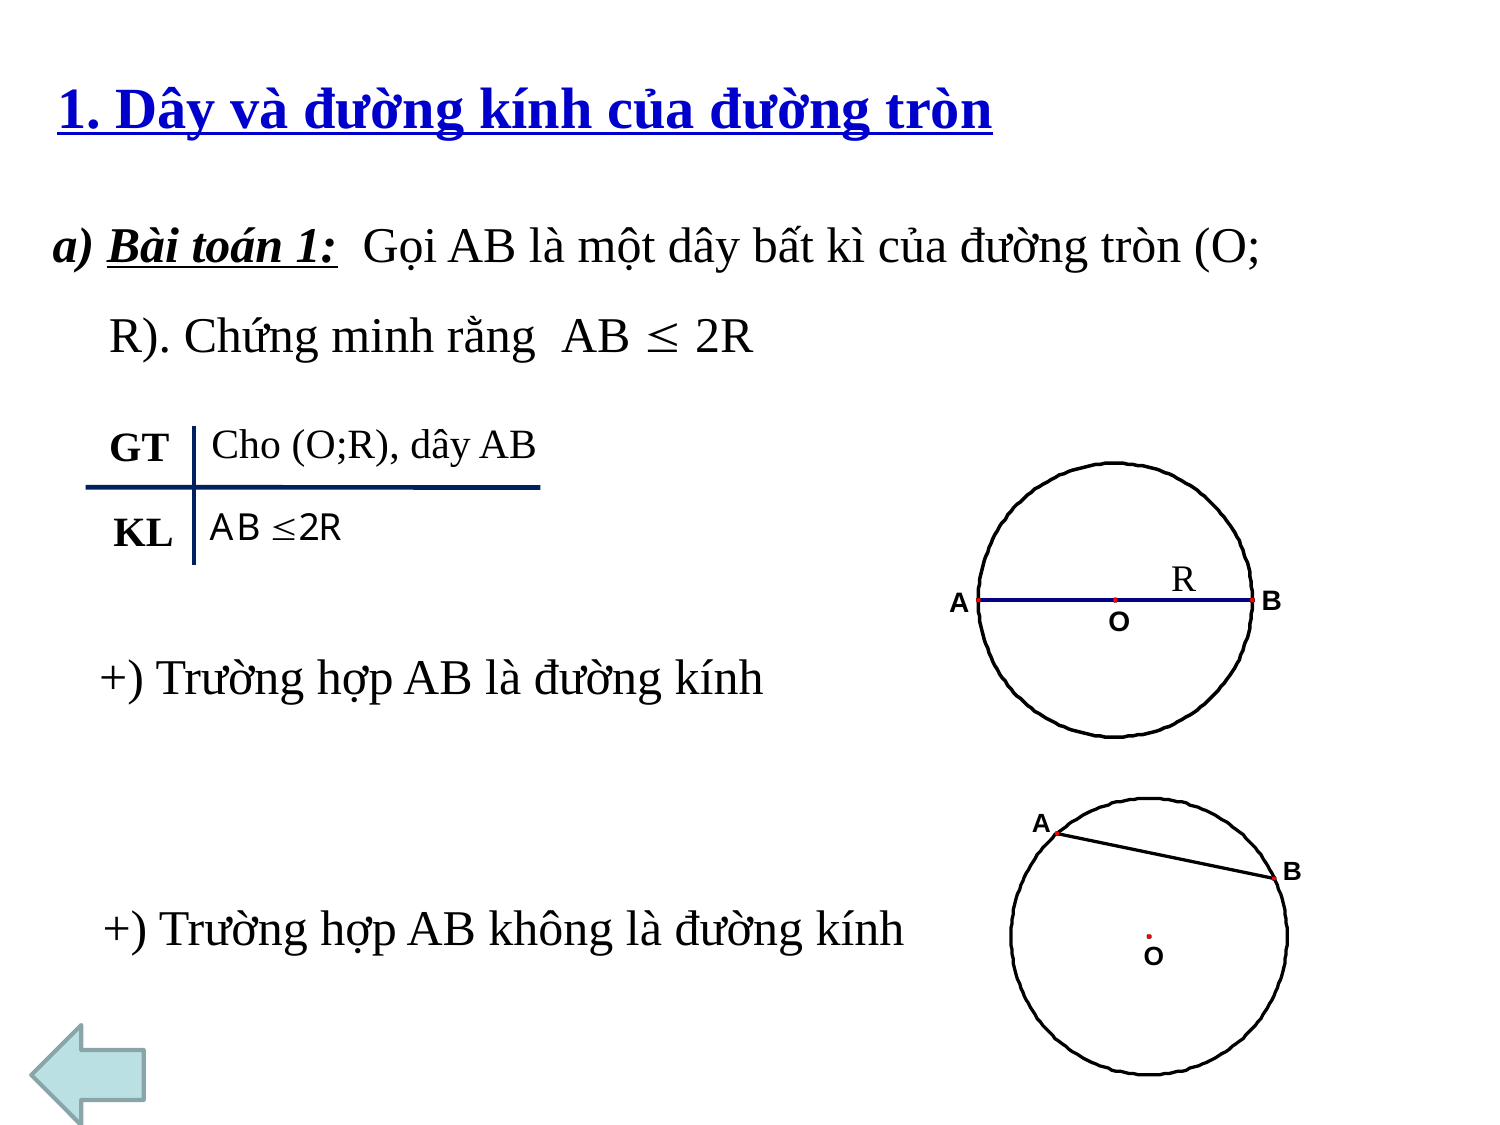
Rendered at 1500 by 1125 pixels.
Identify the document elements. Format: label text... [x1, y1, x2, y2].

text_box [203, 506, 351, 548]
picture [999, 787, 1313, 1087]
text_box +) Trường hợp AB không là đường kính [87, 887, 988, 963]
text_box [29, 1023, 146, 1125]
text_box GT [94, 412, 185, 478]
list a) Bài toán 1: Gọi AB là một dây bất kì của đường tròn (O; R). Chứng minh rằng AB  2R [37, 174, 1350, 363]
text_box +) Trường hợp AB là đường kính [84, 636, 863, 712]
text_box 1. Dây và đường kính của đường tròn [42, 62, 1008, 148]
text_box KL [98, 497, 189, 562]
picture [937, 451, 1294, 751]
text_box Cho (O;R), dây AB [196, 409, 552, 475]
